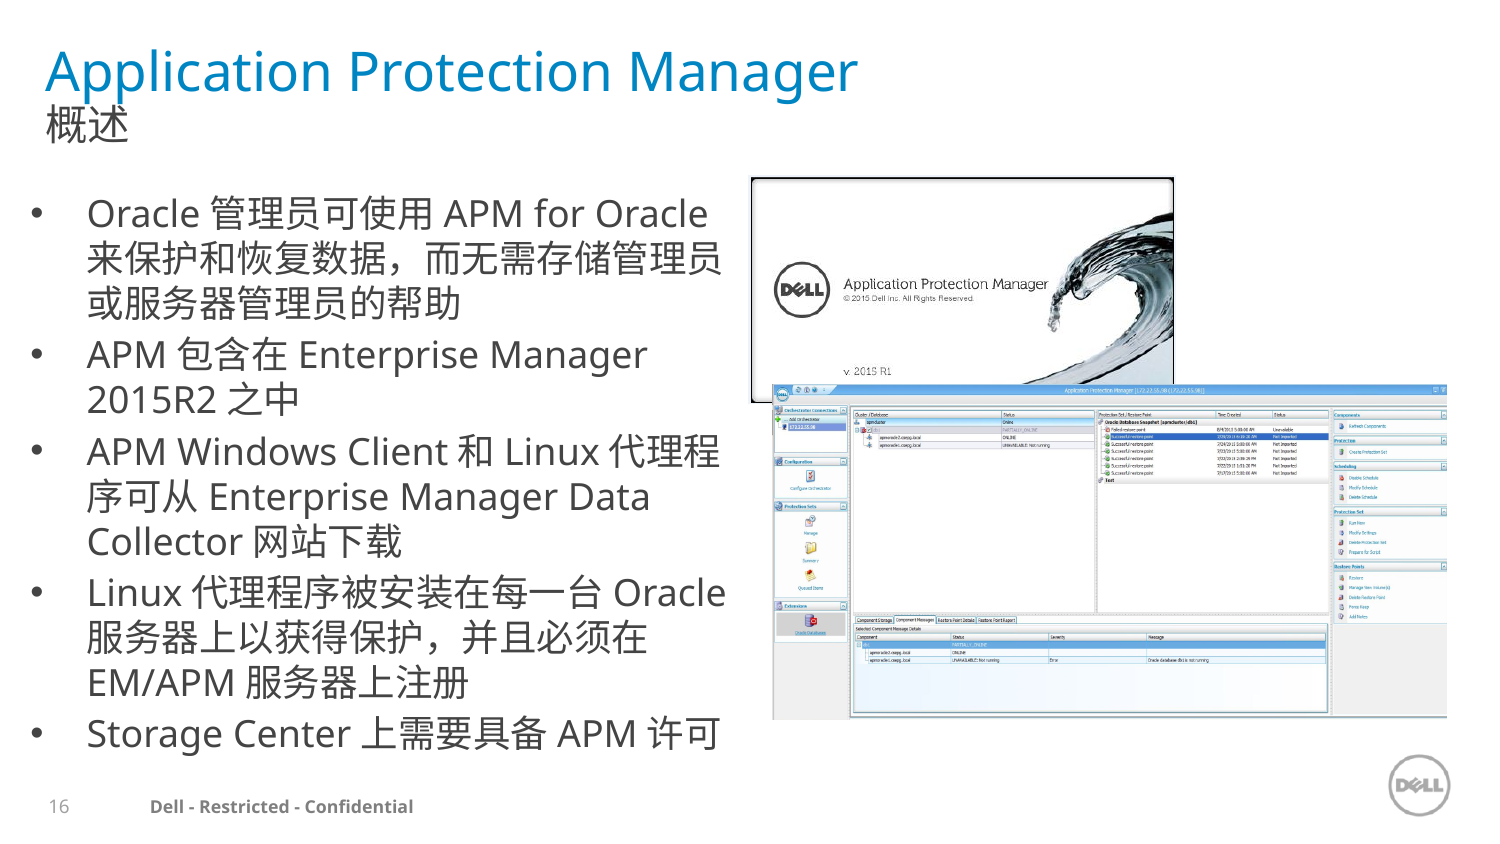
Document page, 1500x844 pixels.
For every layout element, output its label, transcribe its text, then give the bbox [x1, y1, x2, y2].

list Oracle管理员可使用APM for Oracle来保护和恢复数据，而无需存储管理员或服务器管理员的帮助 APM包含在Enterprise Manager 2015R2之中 APM Windows Client和Linux代理程序可从Enterprise Manager Data Collector网站下载 Linux代理程序被安装在每一台Oracle服务器上以获得保护，并且必须在EM/APM服务器上注册 Storage Center上需要具备APM许可 [30, 189, 749, 757]
picture [1380, 746, 1458, 824]
title Application Protection Manager 概述 [44, 44, 1351, 150]
picture [747, 175, 1448, 721]
